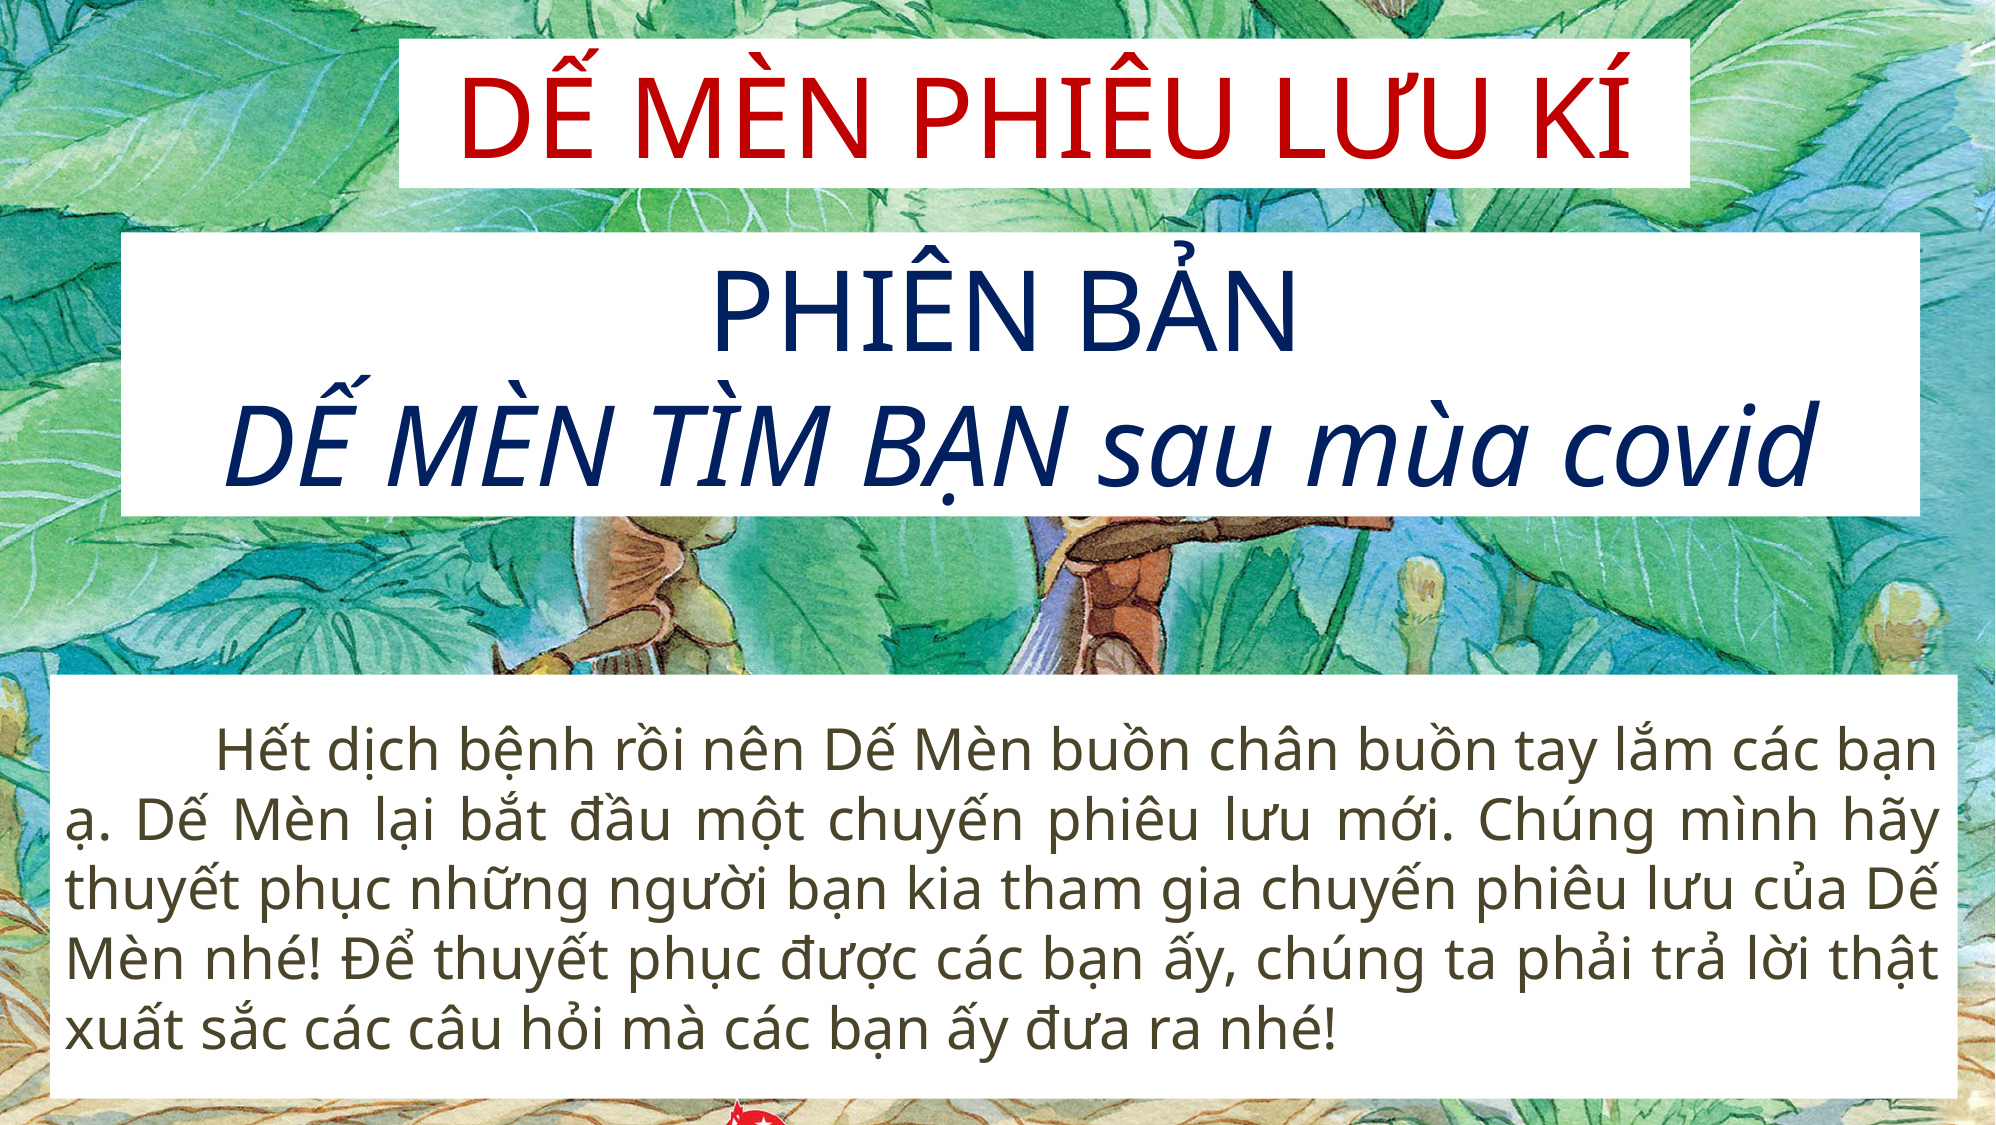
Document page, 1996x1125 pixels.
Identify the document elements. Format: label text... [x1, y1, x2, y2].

text_box DẾ MÈN PHIÊU LƯU KÍ [399, 38, 1691, 189]
text_box Hết dịch bệnh rồi nên Dế Mèn buồn chân buồn tay lắm các bạn ạ. Dế Mèn lại bắt đầu một chuyến phiêu lưu mới. Chúng mình hãy thuyết phục những người bạn kia tham gia chuyến phiêu lưu của Dế Mèn nhé! Để thuyết phục được các bạn ấy, chúng ta phải trả lời thật xuất sắc các câu hỏi mà các bạn ấy đưa ra nhé! [48, 673, 1960, 1101]
picture [0, 0, 1996, 1125]
text_box PHIÊN BẢN DẾ MÈN TÌM BẠN sau mùa covid [121, 232, 1921, 517]
